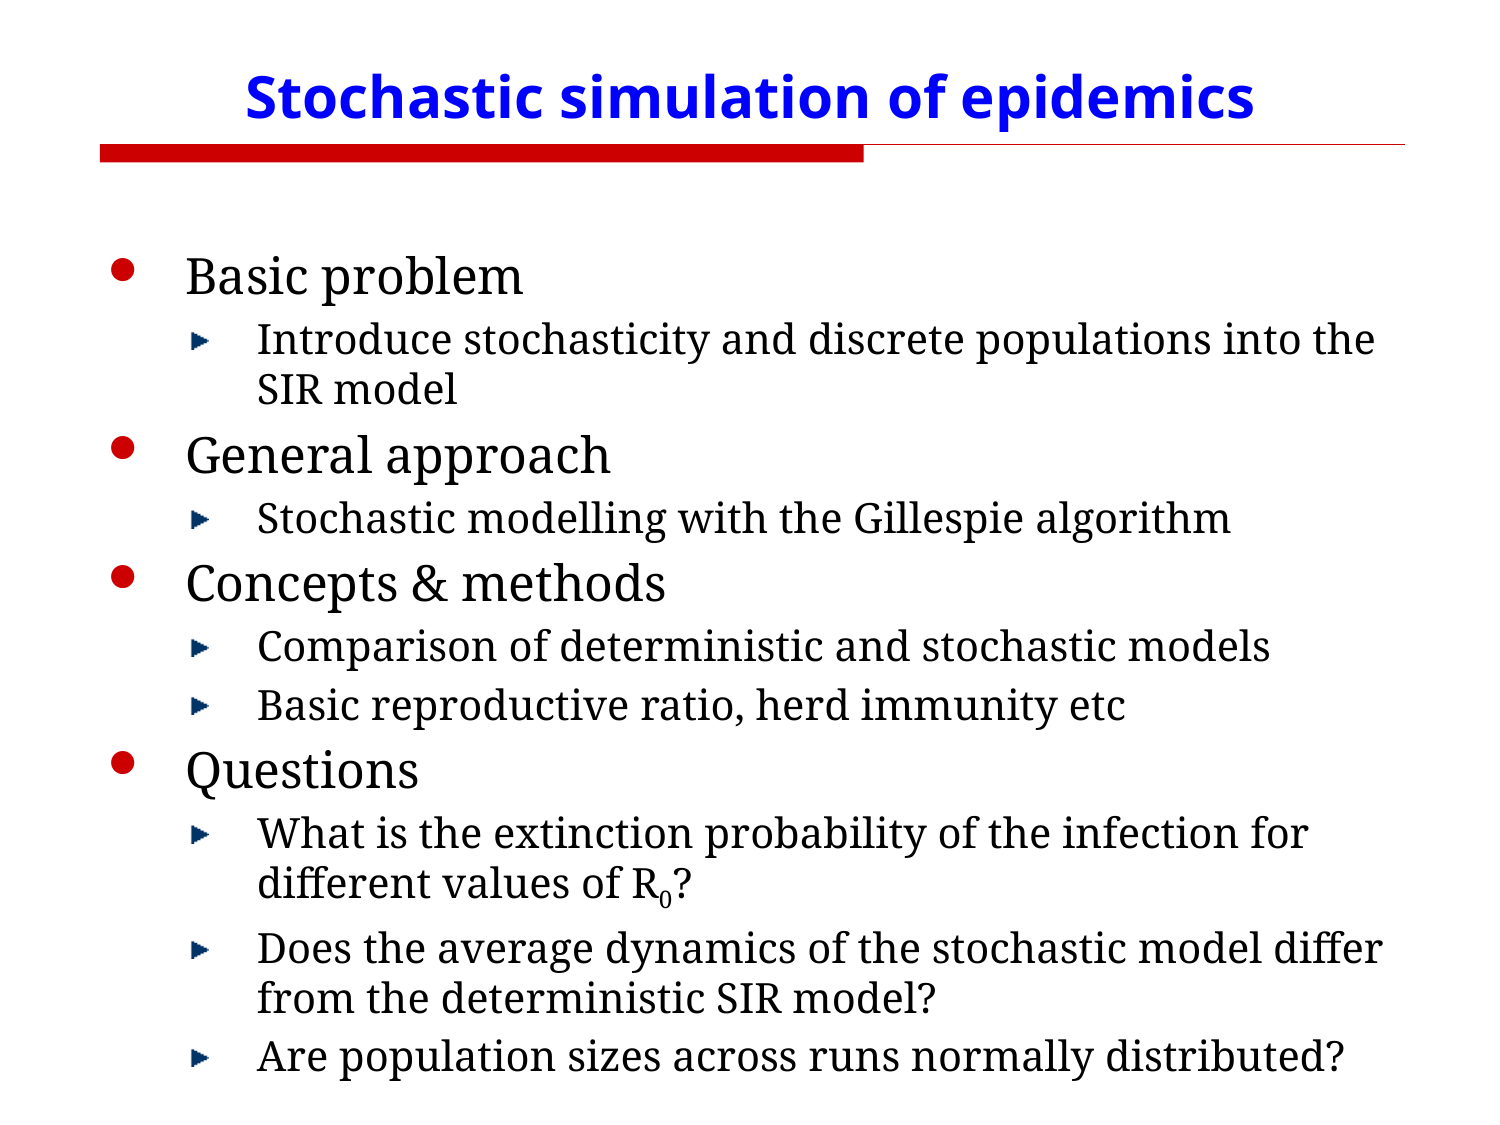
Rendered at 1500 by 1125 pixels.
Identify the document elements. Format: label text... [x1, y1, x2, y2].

picture [185, 1043, 209, 1067]
picture [185, 819, 209, 844]
picture [185, 691, 209, 715]
picture [185, 326, 209, 350]
picture [185, 935, 209, 959]
list Basic problem Introduce stochasticity and discrete populations into the SIR model General approach Stochastic modelling with the Gillespie algorithm Concepts & methods Comparison of deterministic and stochastic models Basic reproductive ratio, herd immunity etc Questions What is the extinction probability of the infection for different values of R0? Does the average dynamics of the stochastic model differ from the deterministic SIR model? Are population sizes across runs normally distributed? [92, 237, 1413, 1075]
picture [185, 633, 209, 657]
title Stochastic simulation of epidemics [94, 50, 1407, 138]
picture [185, 504, 209, 529]
